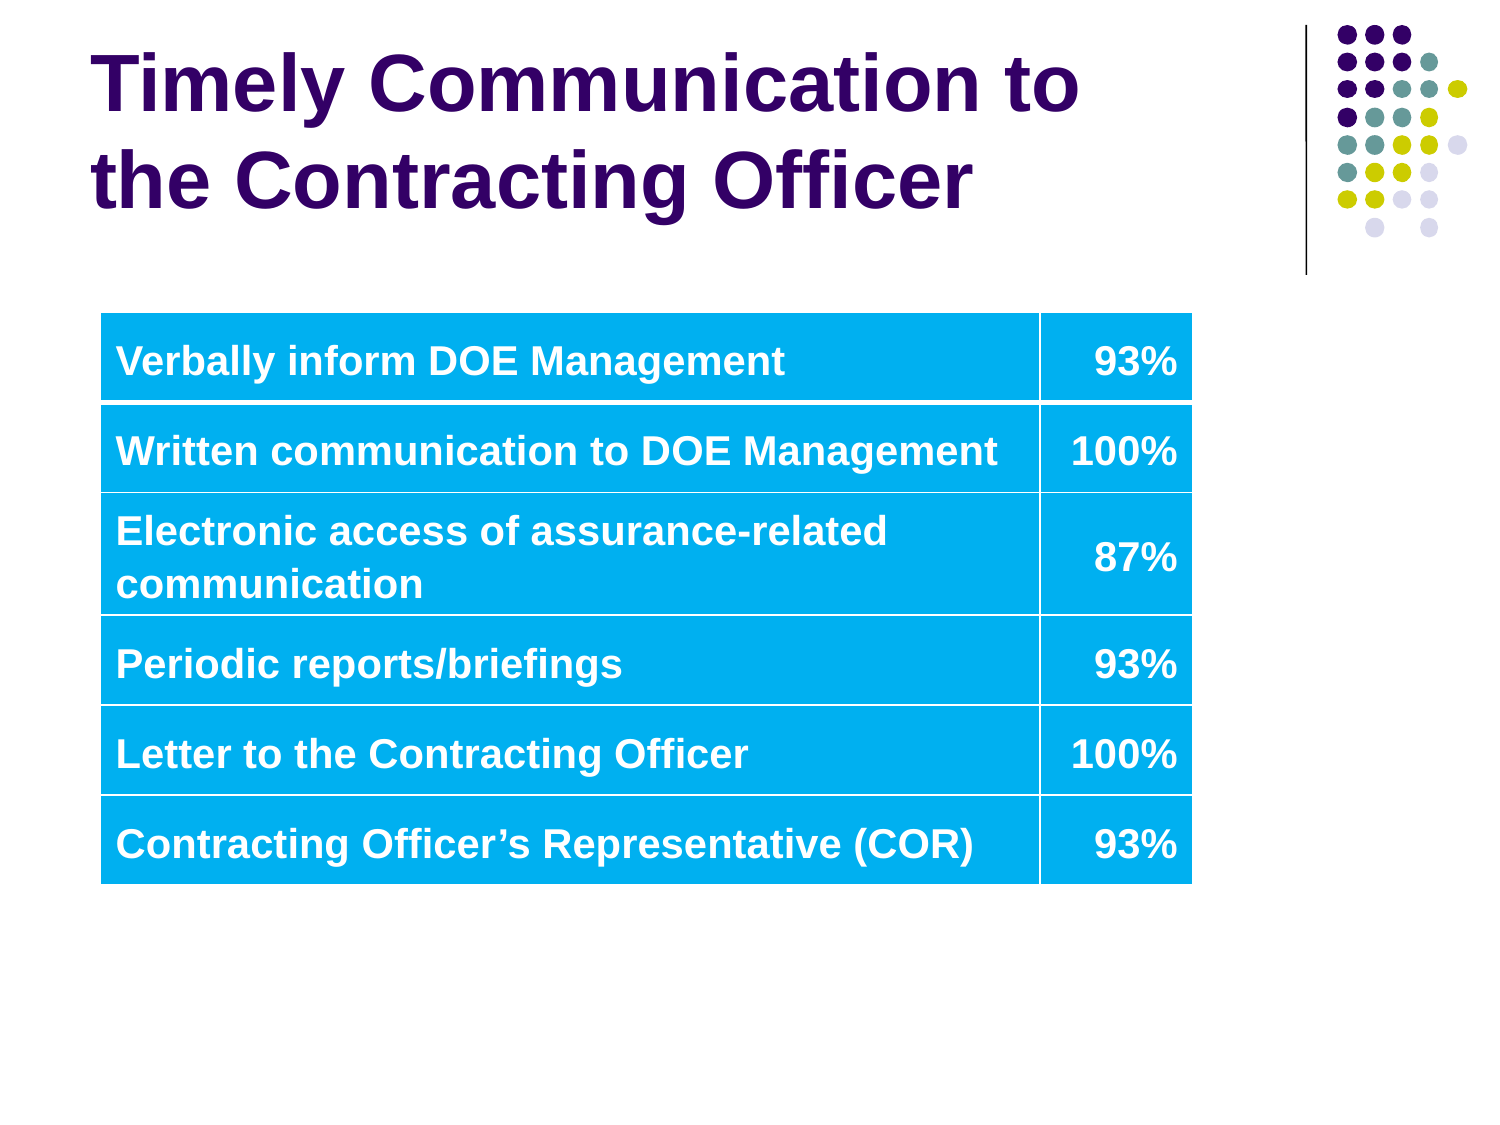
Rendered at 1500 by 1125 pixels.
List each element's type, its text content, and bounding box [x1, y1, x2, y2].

title Timely Communication to the Contracting Officer [74, 19, 1163, 233]
table_cell 100% [1041, 706, 1192, 794]
table_cell Written communication to DOE Management [101, 405, 1039, 492]
table_cell 100% [1041, 405, 1192, 492]
table_cell Periodic reports/briefings [101, 616, 1039, 704]
table_cell 93% [1041, 796, 1192, 884]
table_cell 87% [1041, 493, 1192, 614]
table_cell 93% [1041, 616, 1192, 704]
table_header Verbally inform DOE Management [101, 313, 1039, 400]
table_cell Letter to the Contracting Officer [101, 706, 1039, 794]
table_header 93% [1041, 313, 1192, 400]
table_cell Contracting Officer’s Representative (COR) [101, 796, 1039, 884]
table_cell Electronic access of assurance-related communication [101, 493, 1039, 614]
